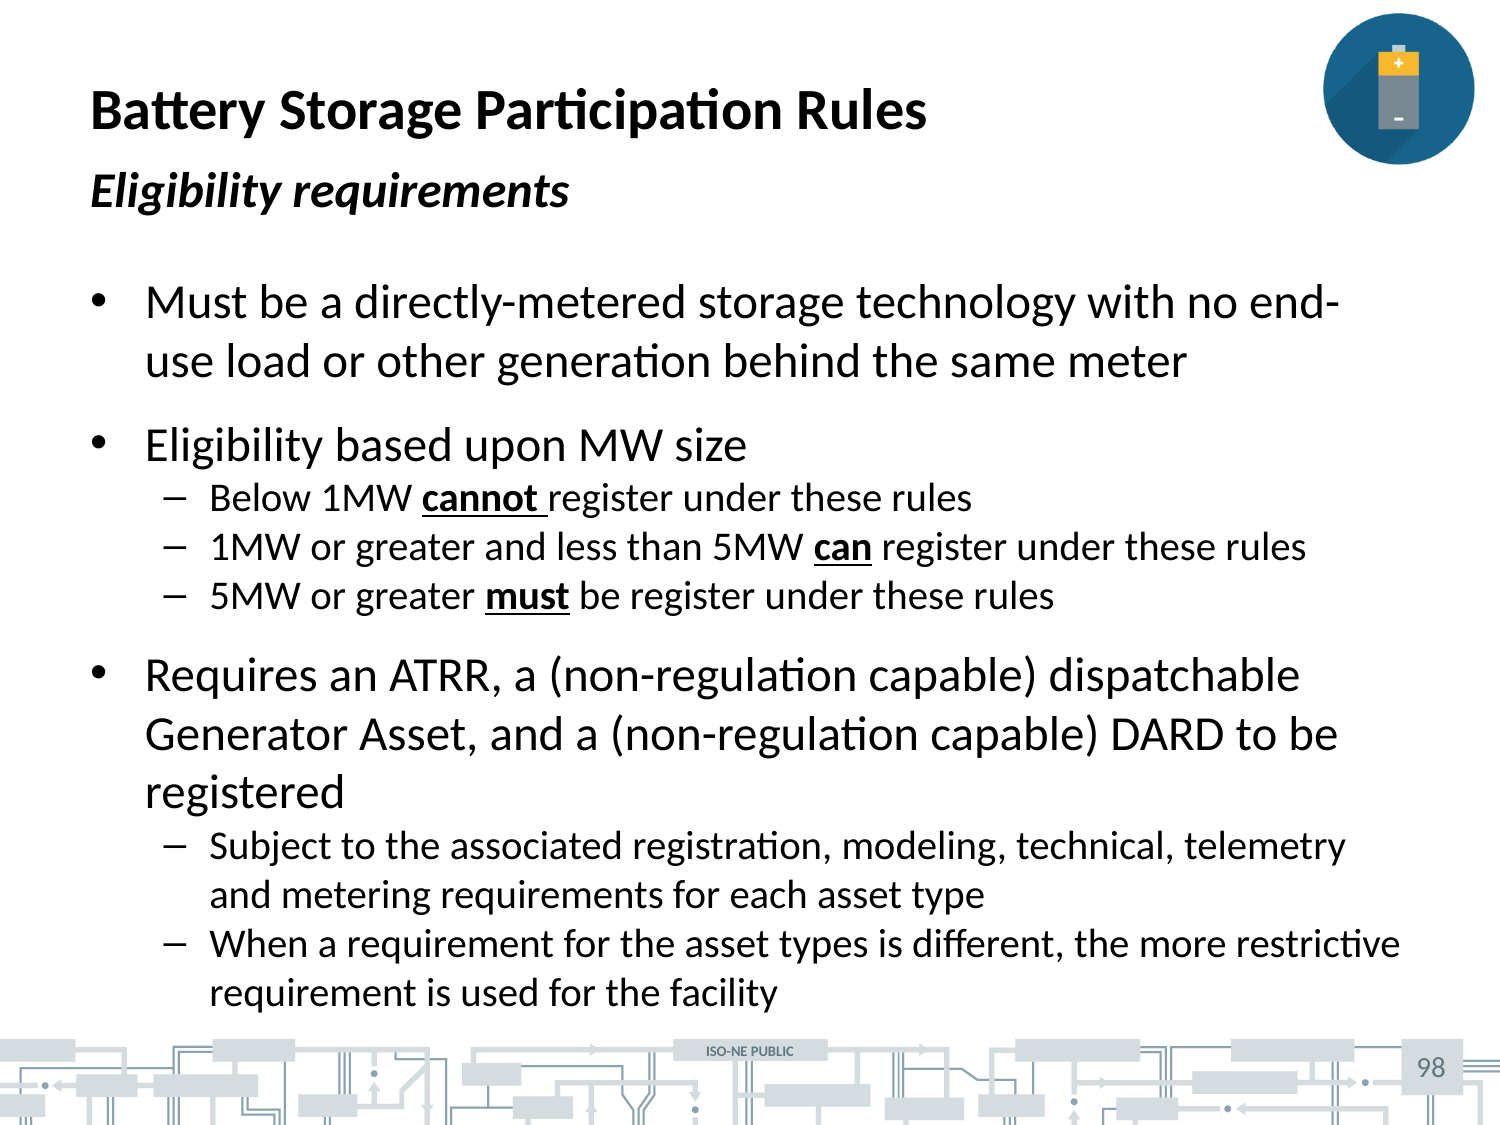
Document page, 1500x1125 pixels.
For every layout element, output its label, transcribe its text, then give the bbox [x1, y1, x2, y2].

picture [1322, 12, 1476, 165]
list Must be a directly-metered storage technology with no end-use load or other generation behind the same meter Eligibility based upon MW size Below 1MW cannot register under these rules 1MW or greater and less than 5MW can register under these rules 5MW or greater must be register under these rules Requires an ATRR, a (non-regulation capable) dispatchable Generator Asset, and a (non-regulation capable) DARD to be registered Subject to the associated registration, modeling, technical, telemetry and metering requirements for each asset type When a requirement for the asset types is different, the more restrictive requirement is used for the facility [75, 262, 1425, 1025]
slide_number 98 [1400, 1044, 1463, 1088]
title Battery Storage Participation Rules [75, 62, 1317, 149]
picture [0, 1031, 1500, 1125]
list Eligibility requirements [75, 149, 1425, 225]
